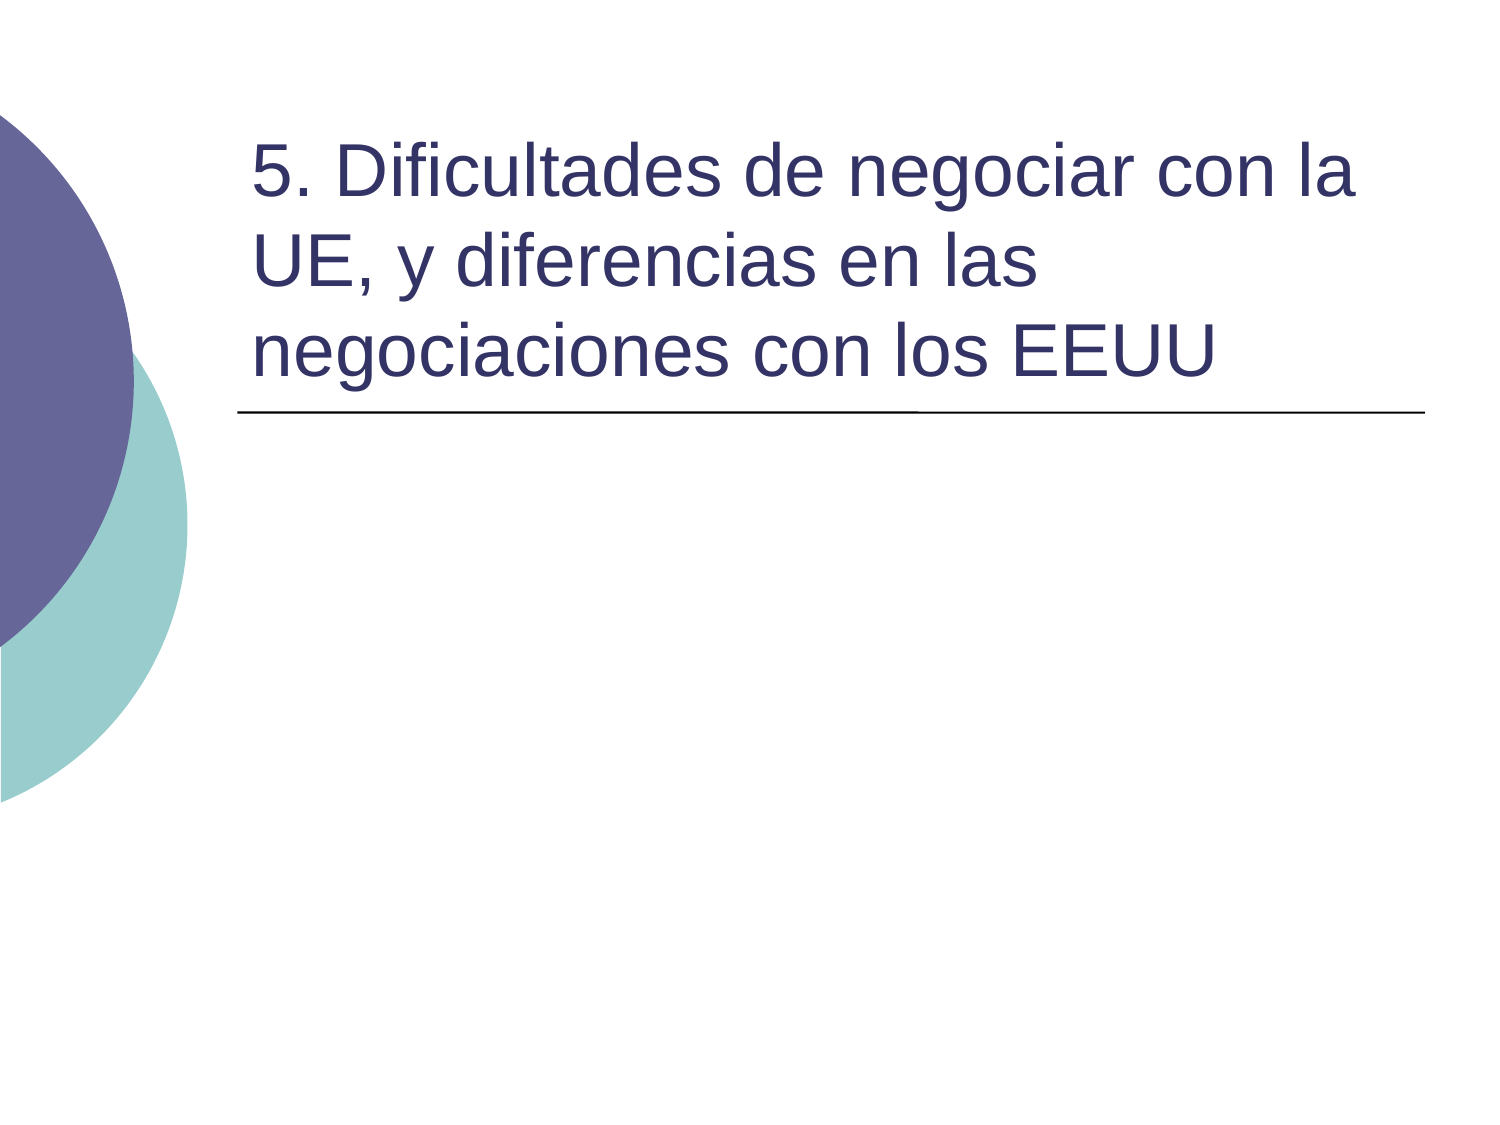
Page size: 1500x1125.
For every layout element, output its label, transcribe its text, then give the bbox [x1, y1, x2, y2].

title 5. Dificultades de negociar con la UE, y diferencias en las negociaciones con los EEUU [236, 161, 1425, 399]
